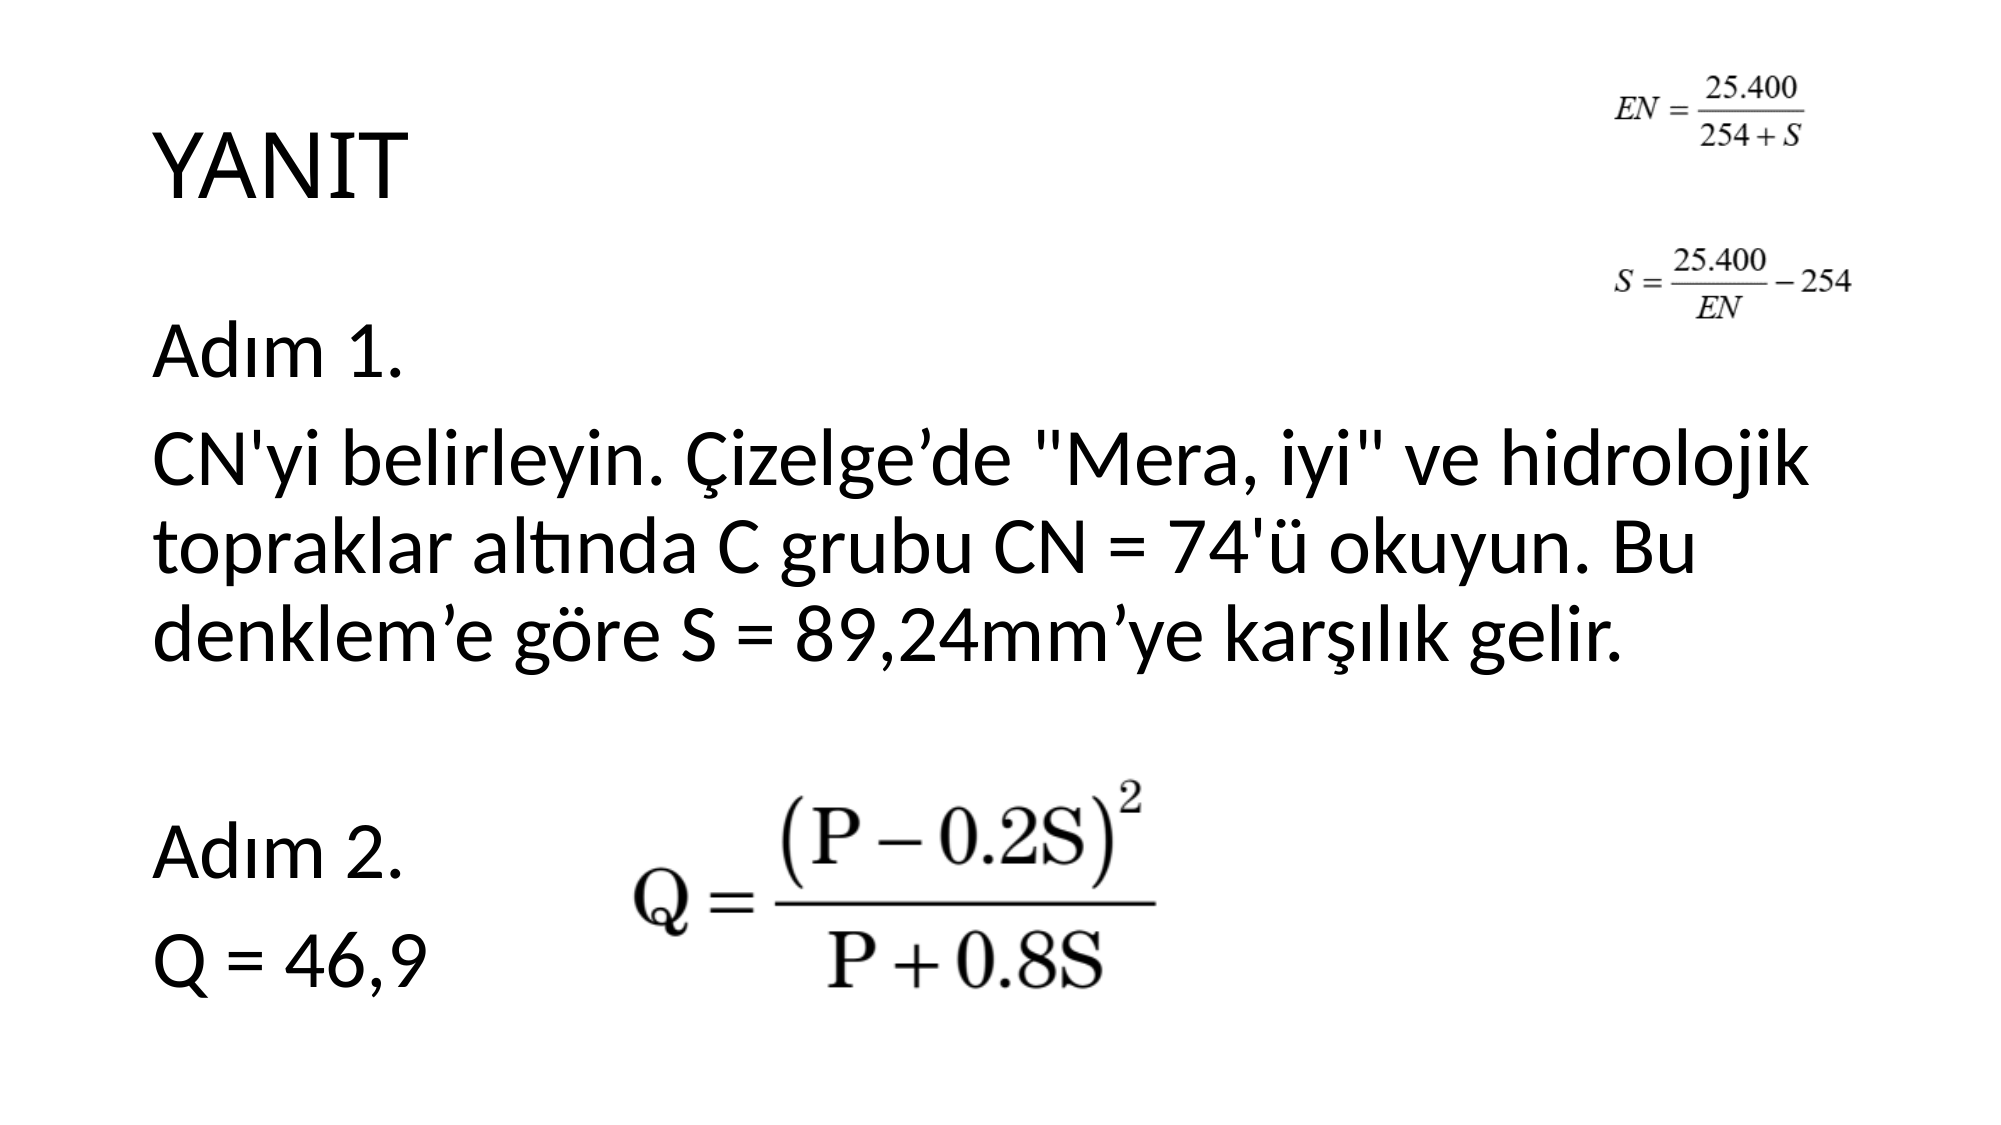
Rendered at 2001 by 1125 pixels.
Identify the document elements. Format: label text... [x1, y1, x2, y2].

list Adım 1. CN'yi belirleyin. Çizelge’de "Mera, iyi" ve hidrolojik topraklar altında C grubu CN = 74'ü okuyun. Bu denklem’e göre S = 89,24mm’ye karşılık gelir. Adım 2. Q = 46,9 [137, 299, 1863, 1014]
picture [589, 713, 1267, 1030]
title YANIT [137, 59, 1609, 278]
picture [1609, 59, 1863, 327]
